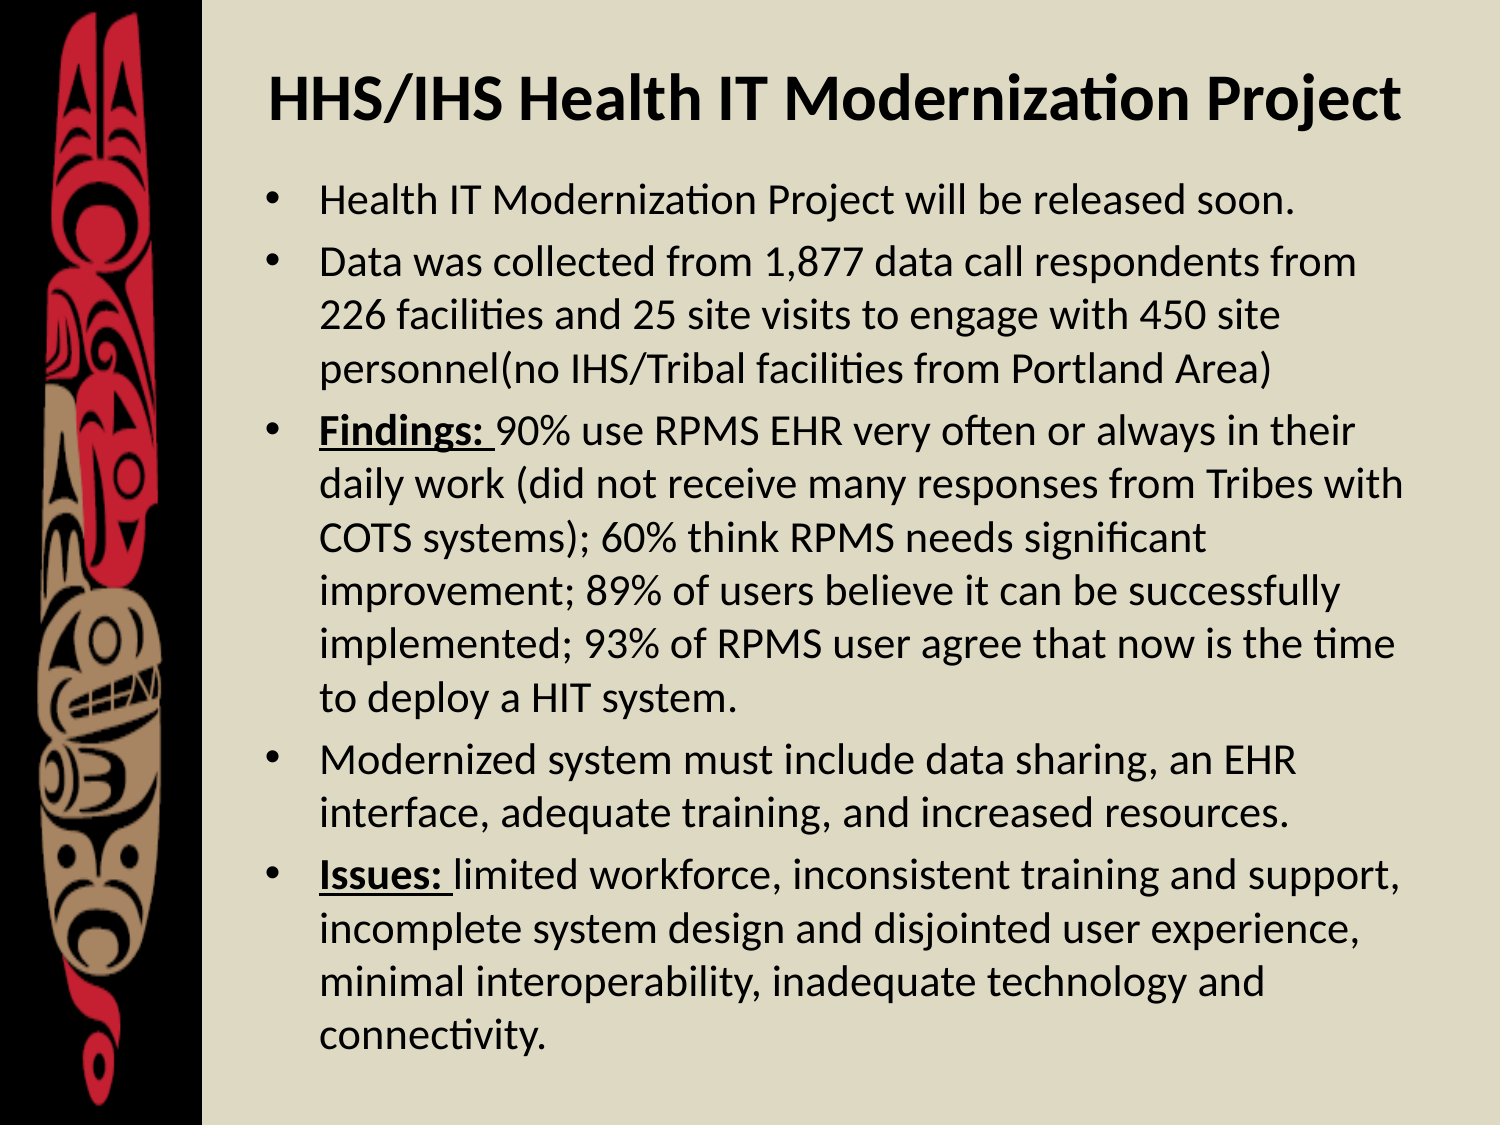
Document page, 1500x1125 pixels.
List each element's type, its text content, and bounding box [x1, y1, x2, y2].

picture [0, 0, 202, 1125]
title HHS/IHS Health IT Modernization Project [249, 0, 1438, 162]
list Health IT Modernization Project will be released soon. Data was collected from 1,877 data call respondents from 226 facilities and 25 site visits to engage with 450 site personnel(no IHS/Tribal facilities from Portland Area) Findings: 90% use RPMS EHR very often or always in their daily work (did not receive many responses from Tribes with COTS systems); 60% think RPMS needs significant improvement; 89% of users believe it can be successfully implemented; 93% of RPMS user agree that now is the time to deploy a HIT system. Modernized system must include data sharing, an EHR interface, adequate training, and increased resources. Issues: limited workforce, inconsistent training and support, incomplete system design and disjointed user experience, minimal interoperability, inadequate technology and connectivity. [249, 162, 1450, 1075]
